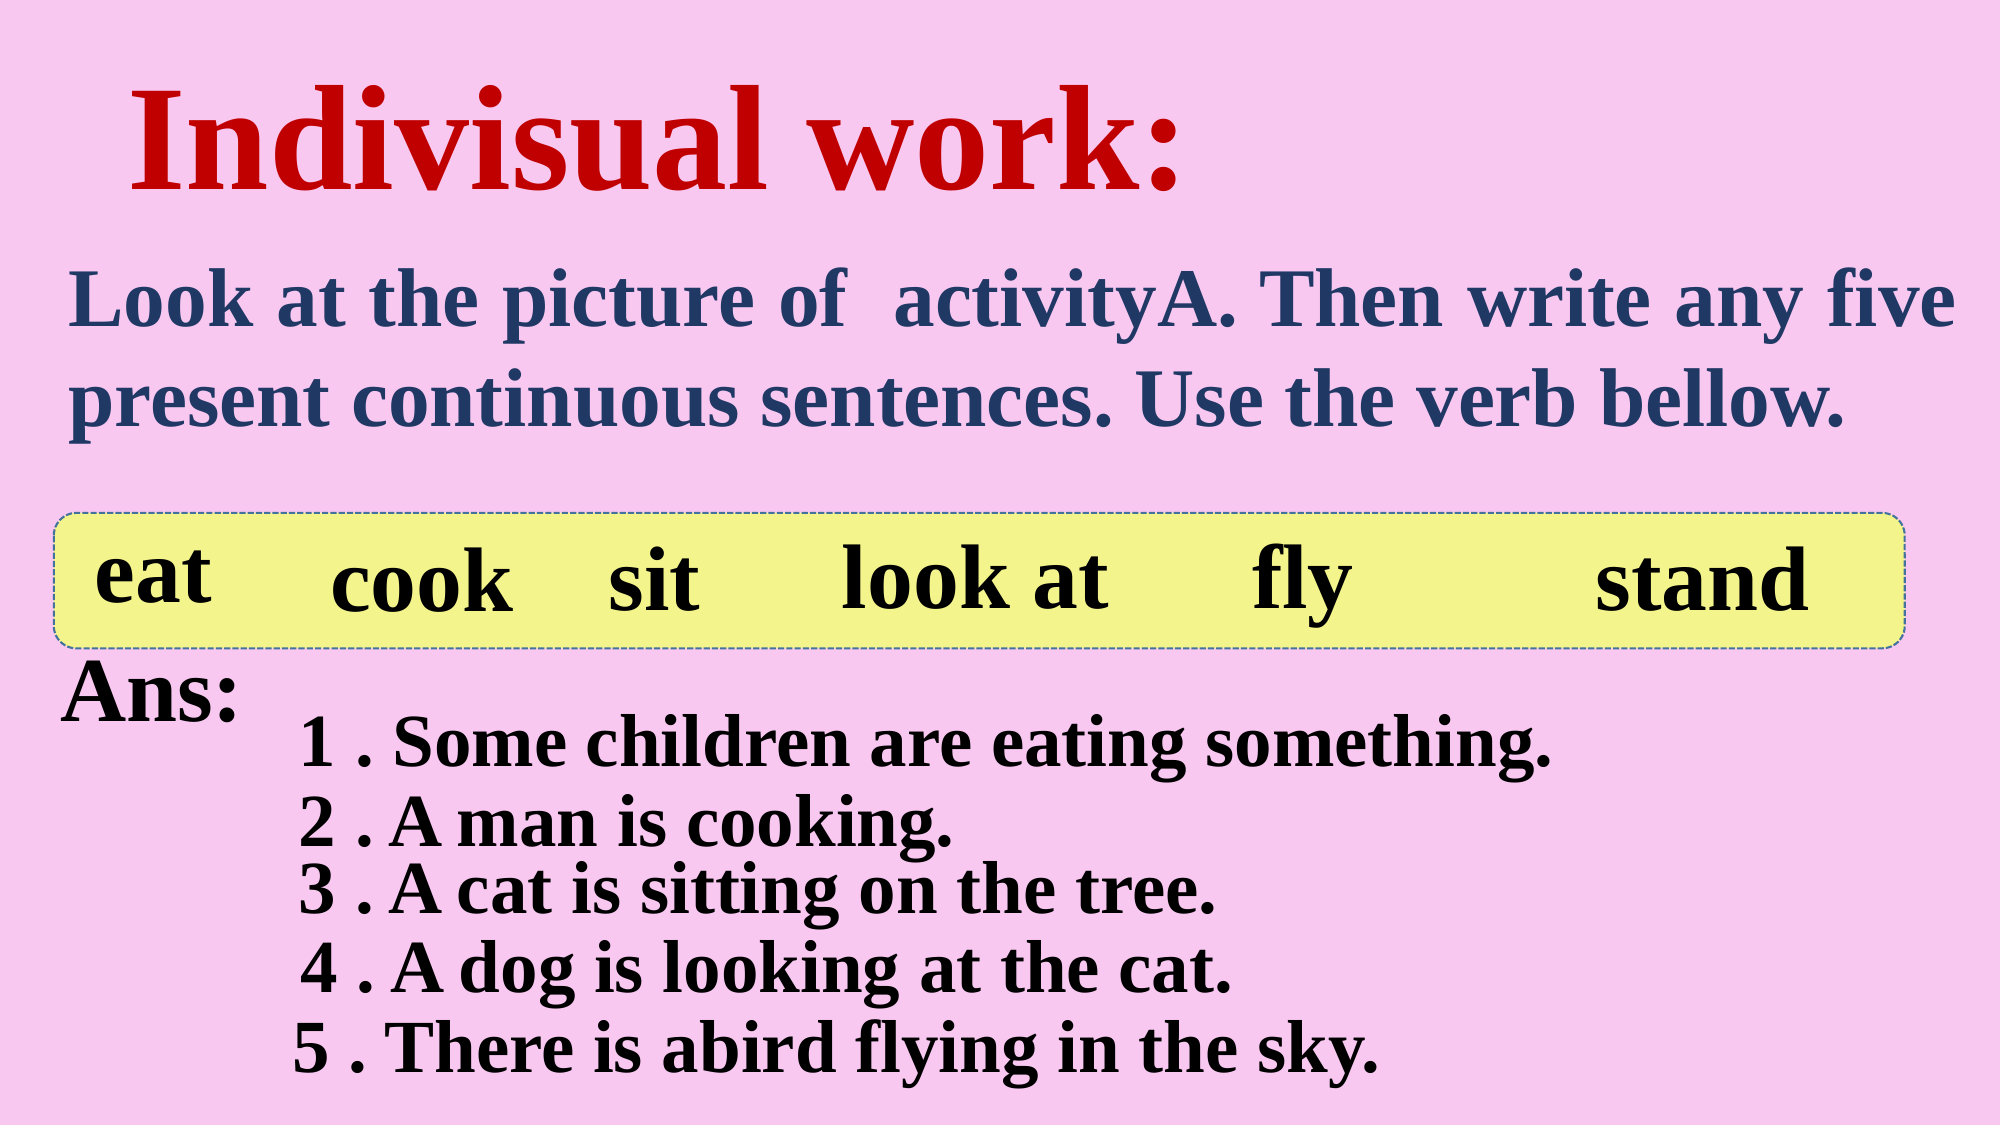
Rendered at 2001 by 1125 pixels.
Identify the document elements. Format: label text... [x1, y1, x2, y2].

text_box 5 . There is abird flying in the sky. [277, 990, 1400, 1096]
text_box 3 . A cat is sitting on the tree. [284, 831, 1417, 937]
text_box [52, 511, 79, 622]
text_box 4 . A dog is looking at the cat. [285, 910, 1356, 990]
text_box 1 . Some children are eating something. [284, 683, 1599, 789]
text_box cook [315, 512, 560, 638]
text_box eat [79, 503, 232, 622]
text_box 2 . A man is cooking. [284, 763, 1137, 831]
text_box stand [1557, 511, 1851, 637]
text_box [232, 511, 1906, 650]
text_box Ans: [45, 622, 266, 748]
text_box look at [827, 509, 1137, 635]
text_box Look at the picture of activityA. Then write any five present continuous sentences. Use the verb bellow. [53, 236, 1974, 451]
text_box sit [593, 511, 740, 637]
text_box fly [1237, 509, 1389, 635]
text_box Indivisual work: [113, 31, 1905, 227]
